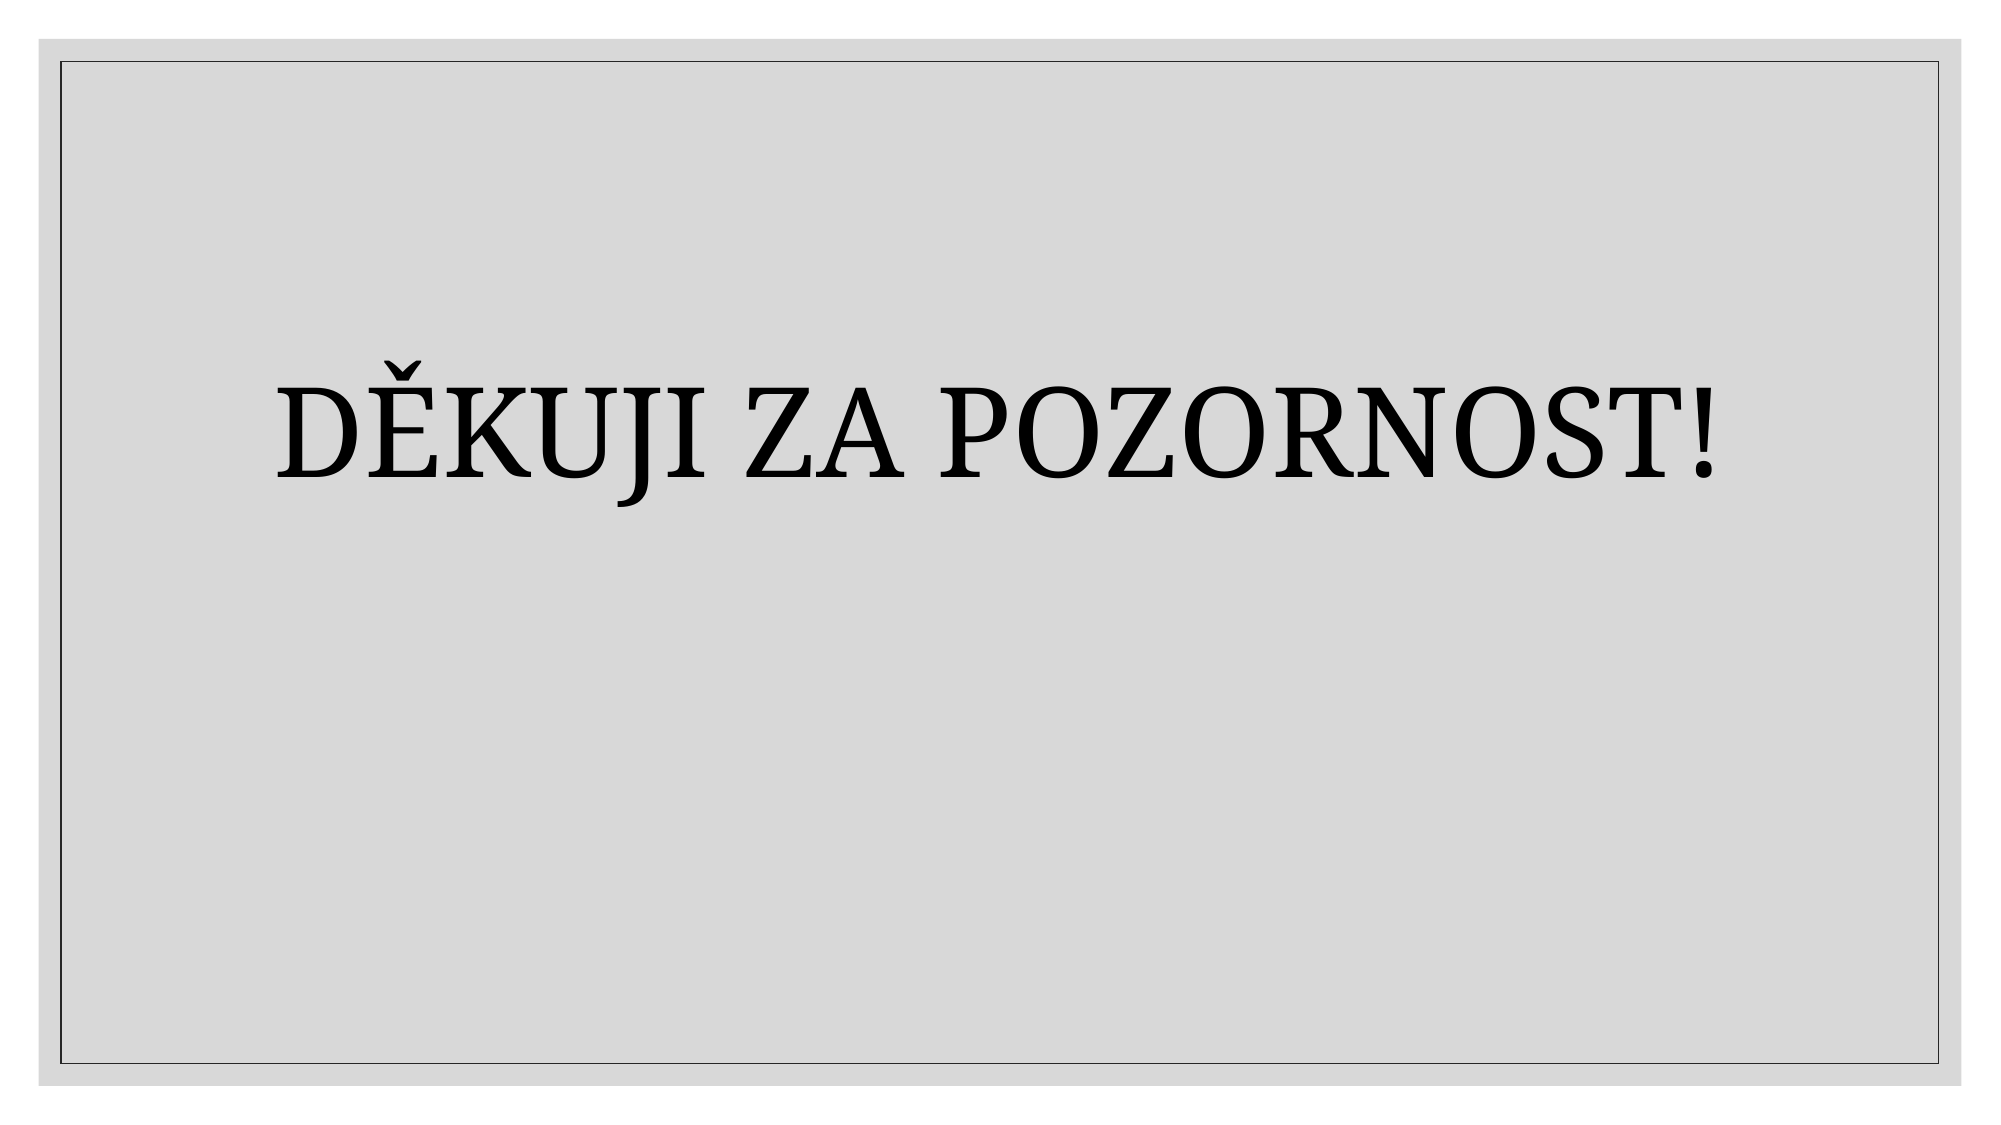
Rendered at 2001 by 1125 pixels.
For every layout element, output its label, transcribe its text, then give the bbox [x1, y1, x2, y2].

list DĚKUJI ZA POZORNOST! [174, 345, 1825, 977]
